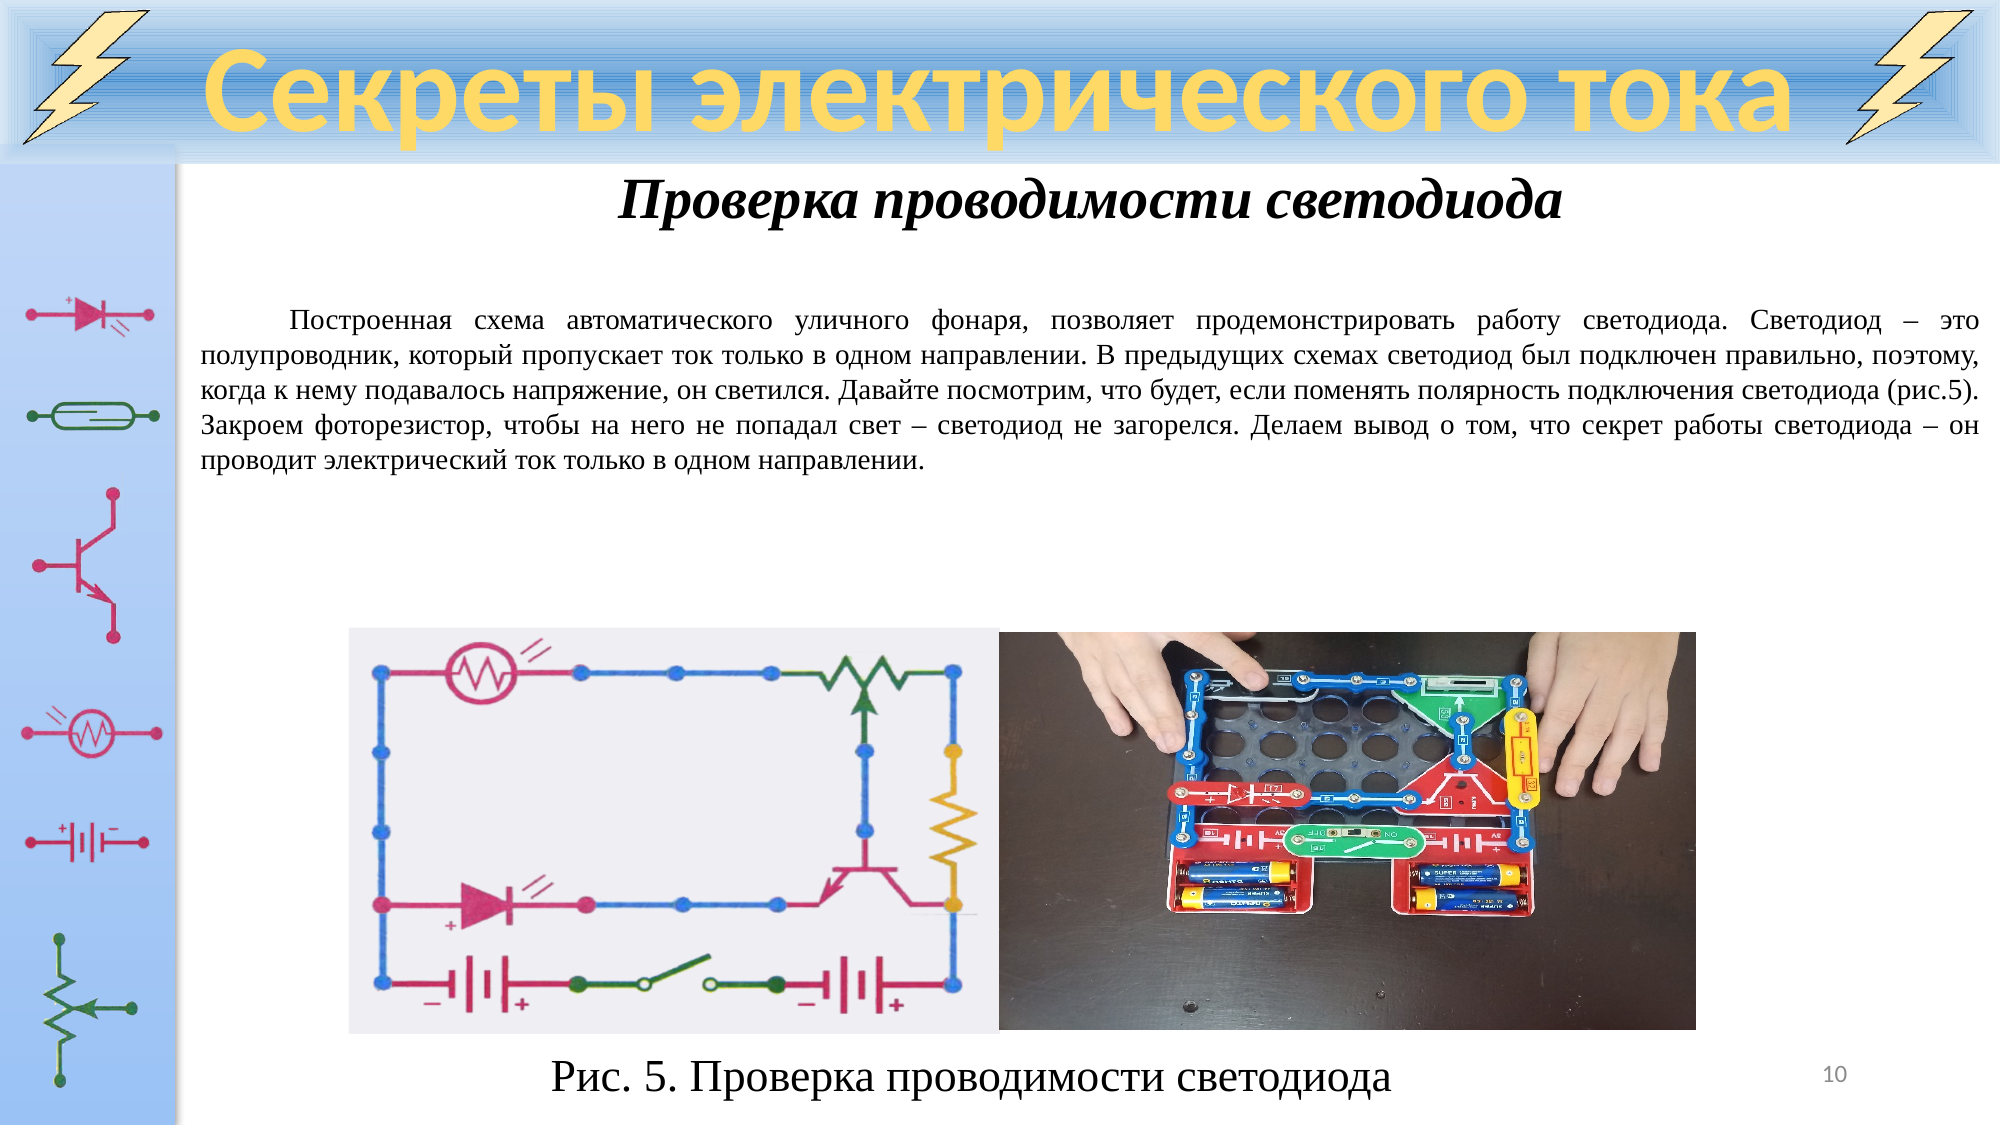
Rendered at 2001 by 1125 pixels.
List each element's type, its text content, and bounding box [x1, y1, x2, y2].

picture [18, 247, 163, 655]
picture [350, 504, 1696, 1125]
text_box Секреты электрического тока [0, 0, 2000, 164]
text_box Рис. 5. Проверка проводимости светодиода [878, 1038, 1408, 1109]
picture [17, 931, 152, 1091]
text_box [0, 164, 176, 1125]
text_box Проверка проводимости светодиода Построенная схема автоматического уличного фонаря, позволяет продемонстрировать работу светодиода. Светодиод – это полупроводник, который пропускает ток только в одном направлении. В предыдущих схемах светодиод был подключен правильно, поэтому, когда к нему подавалось напряжение, он светился. Давайте посмотрим, что будет, если поменять полярность подключения светодиода (рис.5). Закроем фоторезистор, чтобы на него не попадал свет – светодиод не загорелся. Делаем вывод о том, что секрет работы светодиода – он проводит электрический ток только в одном направлении. [185, 153, 1997, 483]
picture [21, 9, 151, 145]
picture [1844, 9, 1975, 145]
footer [878, 1042, 1338, 1103]
slide_number 10 [1412, 1042, 1863, 1103]
picture [18, 656, 167, 914]
